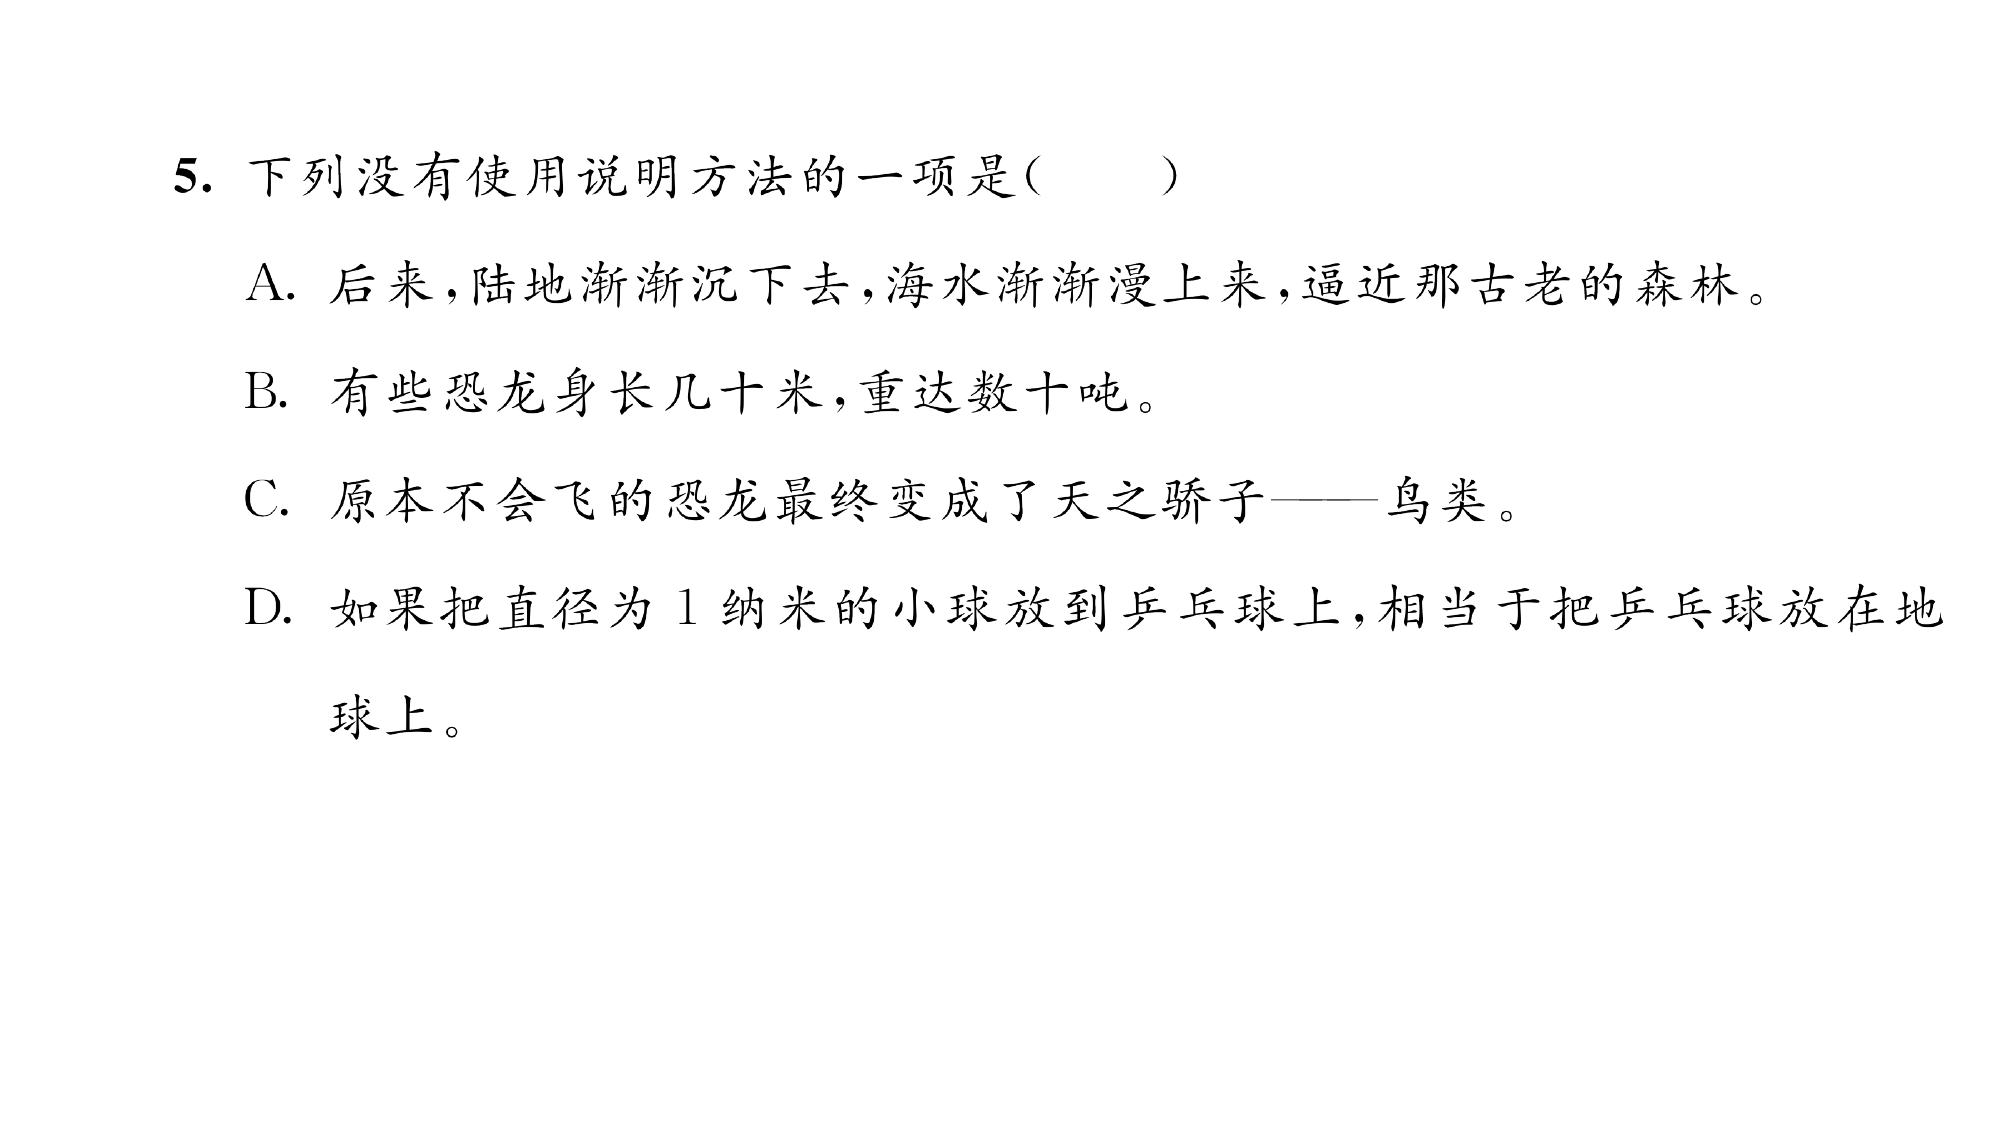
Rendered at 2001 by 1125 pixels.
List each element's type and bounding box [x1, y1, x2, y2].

picture [170, 118, 2000, 765]
